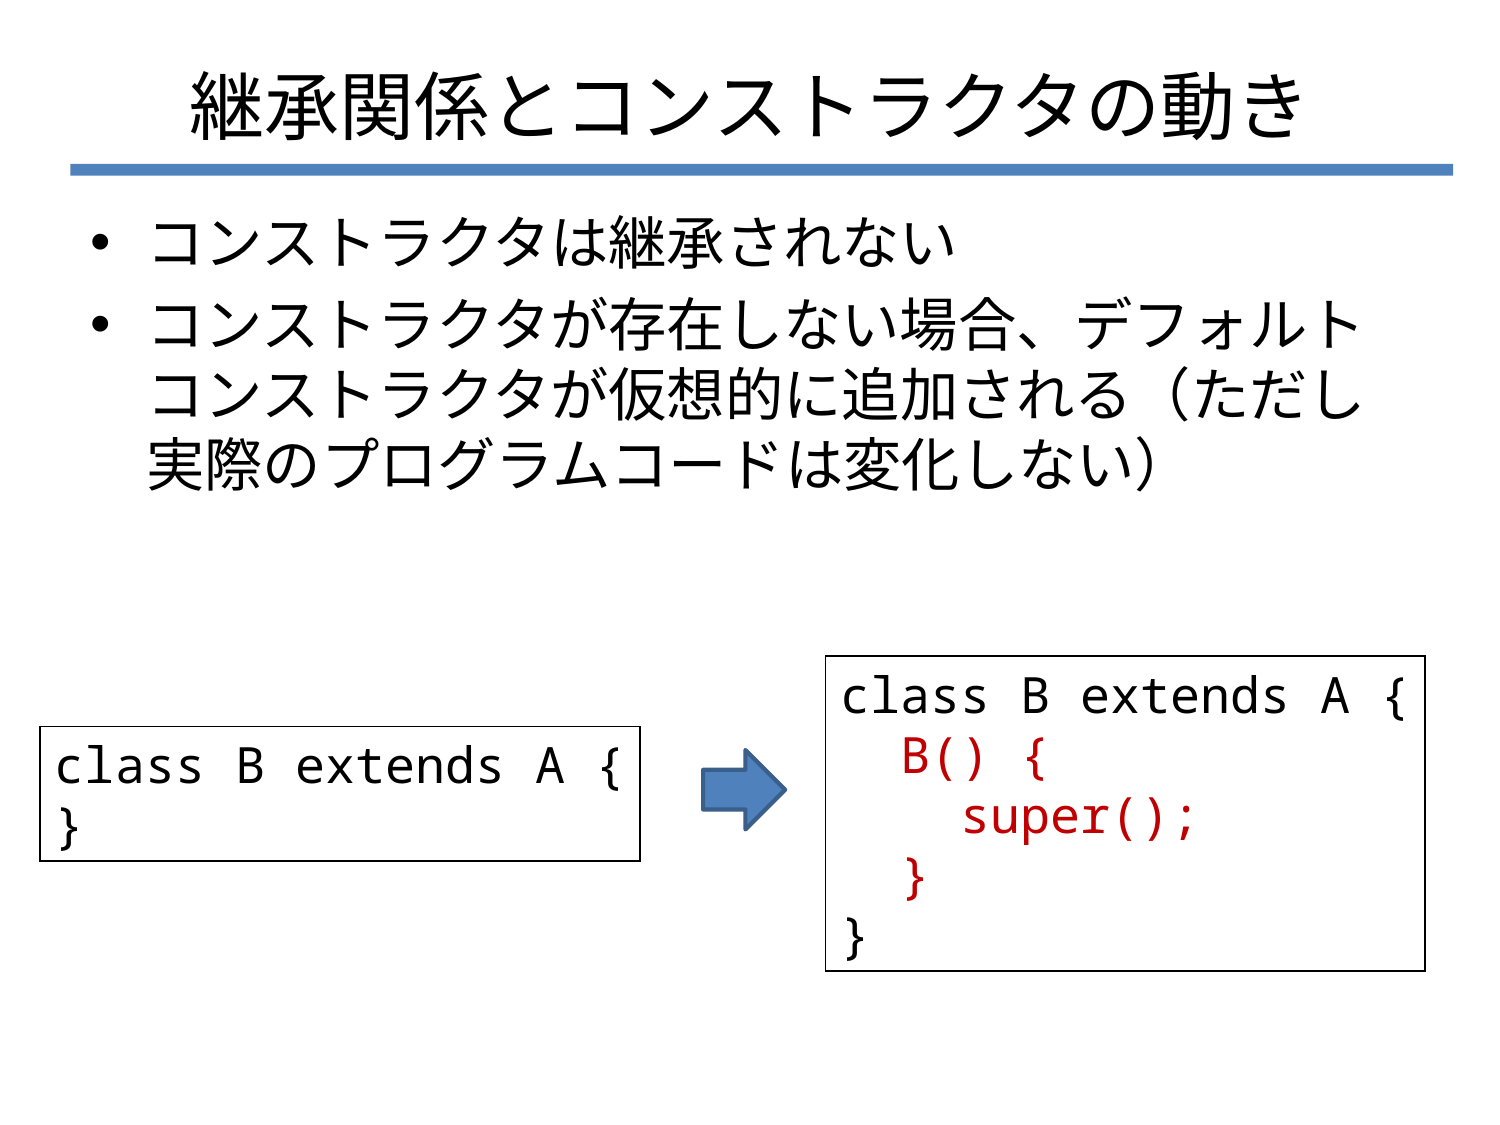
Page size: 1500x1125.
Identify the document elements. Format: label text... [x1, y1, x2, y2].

list コンストラクタは継承されない コンストラクタが存在しない場合、デフォルトコンストラクタが仮想的に追加される（ただし実際のプログラムコードは変化しない） [75, 199, 1425, 563]
text_box [701, 748, 788, 832]
title 継承関係とコンストラクタの動き [75, 45, 1425, 164]
text_box class B extends A { } [40, 726, 640, 862]
text_box class B extends A { B() { super(); } } [825, 656, 1426, 971]
